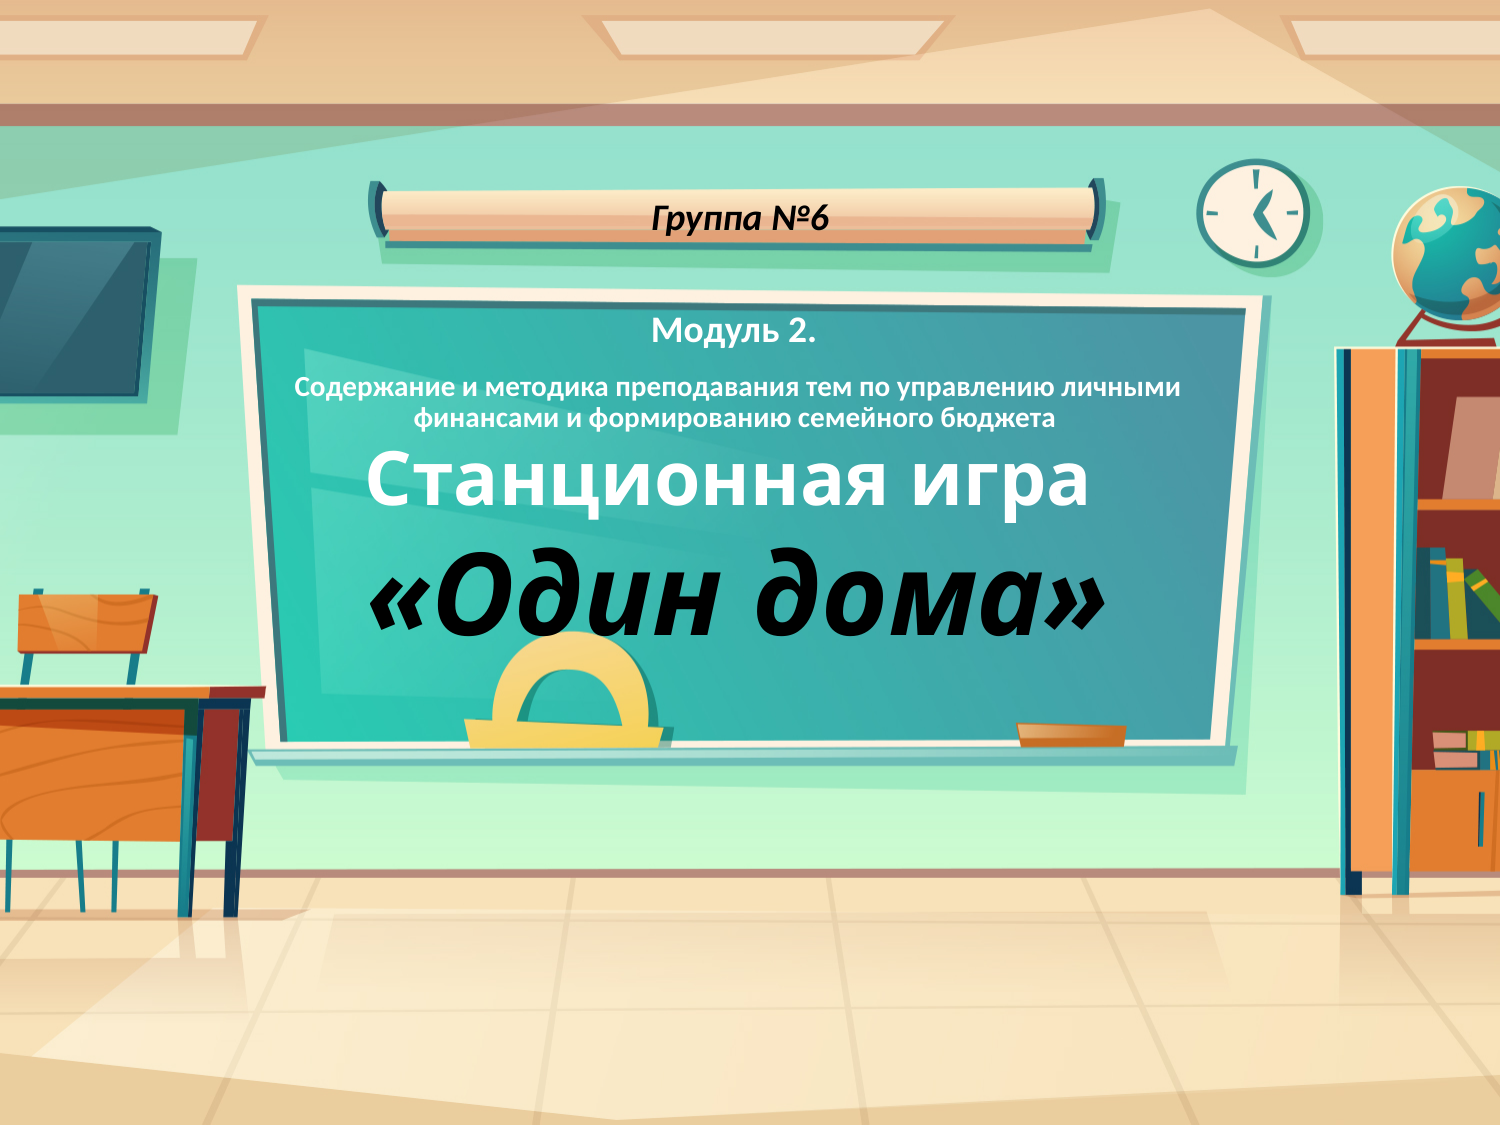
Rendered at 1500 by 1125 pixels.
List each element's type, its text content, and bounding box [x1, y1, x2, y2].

title Станционная игра «Один дома» [100, 273, 1376, 666]
picture [0, 0, 1500, 1125]
subtitle Модуль 2. Содержание и методика преподавания тем по управлению личными финансами и формированию семейного бюджета [235, 302, 1241, 549]
text_box Группа №6 [636, 185, 844, 245]
